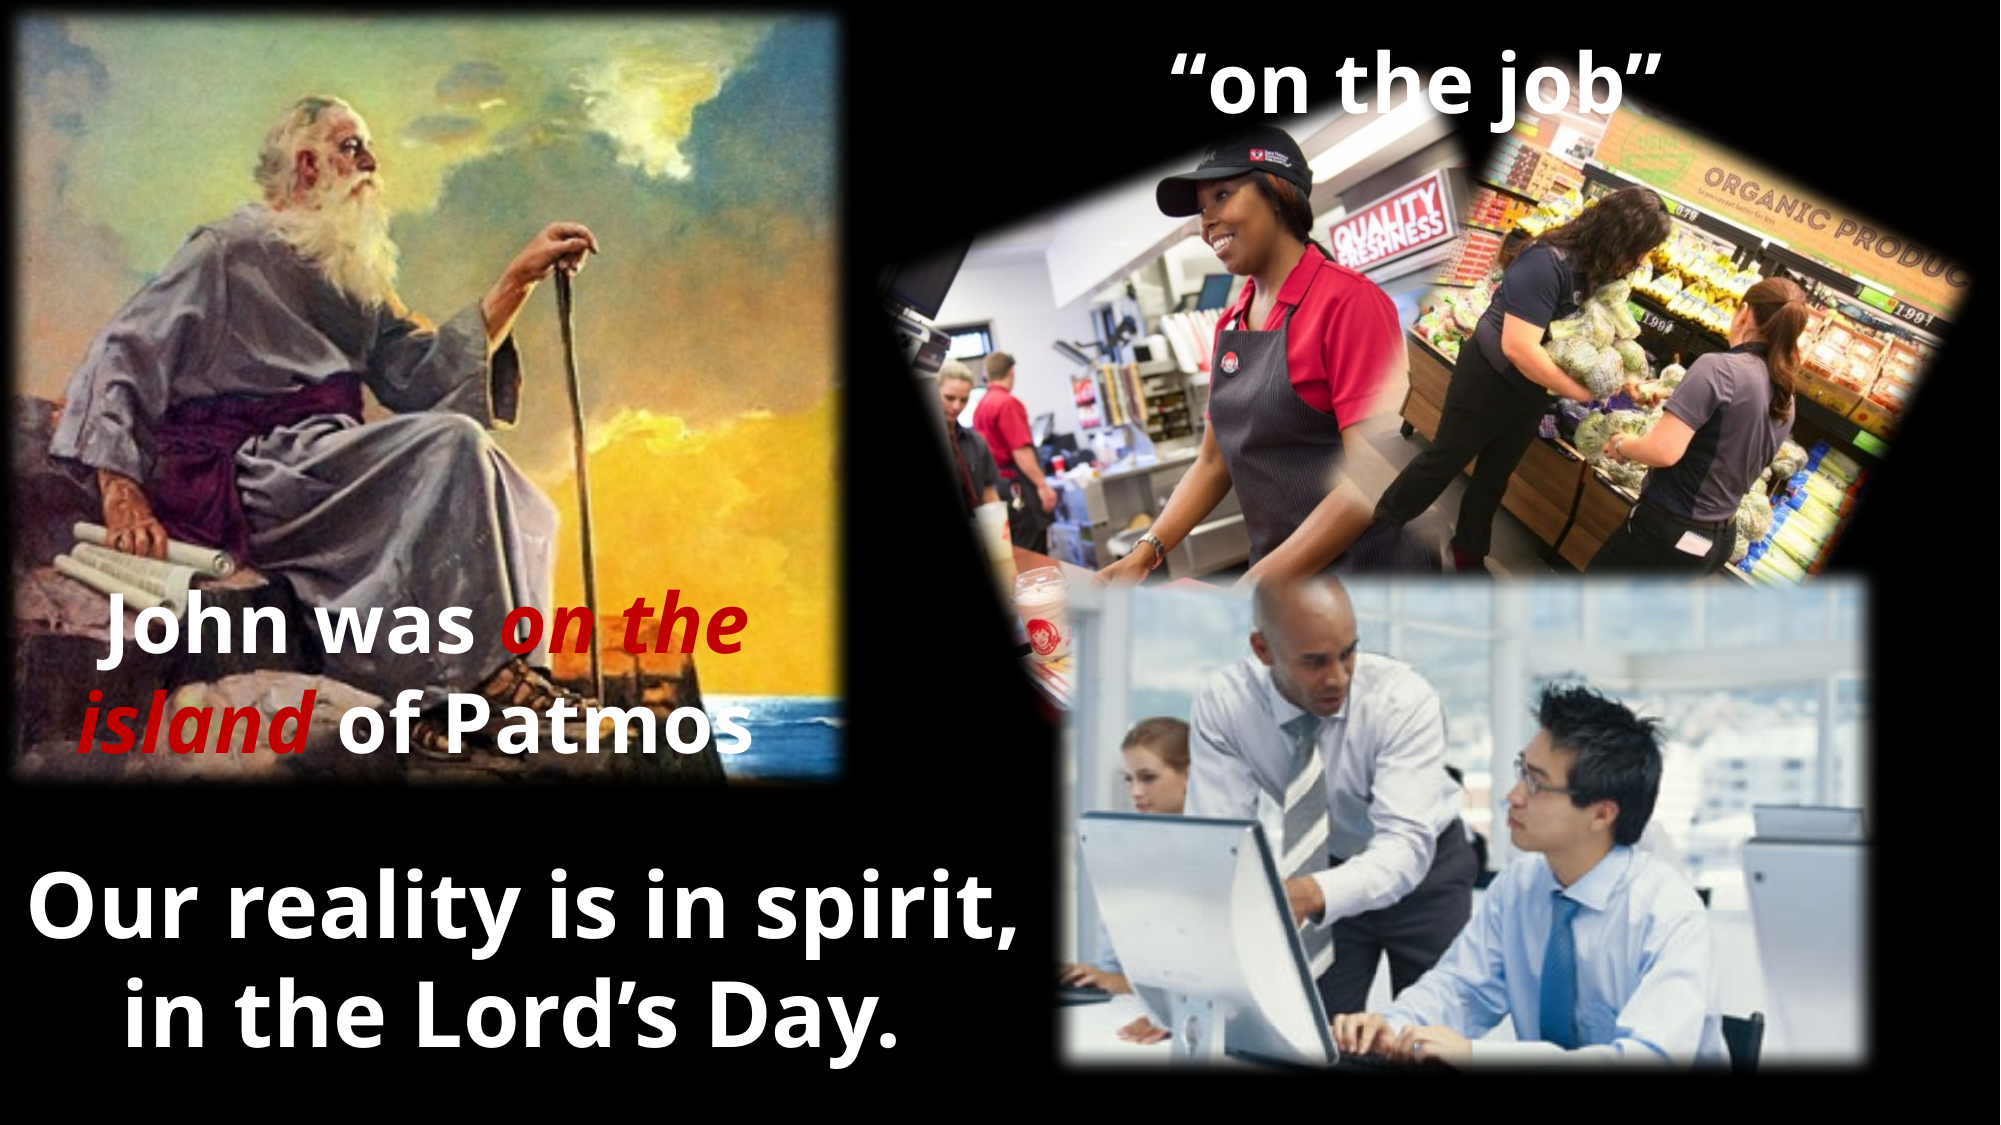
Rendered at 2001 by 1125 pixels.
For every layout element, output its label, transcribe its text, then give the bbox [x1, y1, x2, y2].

text_box Our reality is in spirit, in the Lord’s Day. [0, 838, 1048, 1074]
picture [0, 0, 854, 792]
text_box “on the job” [859, 22, 1996, 138]
picture [885, 119, 1967, 1078]
